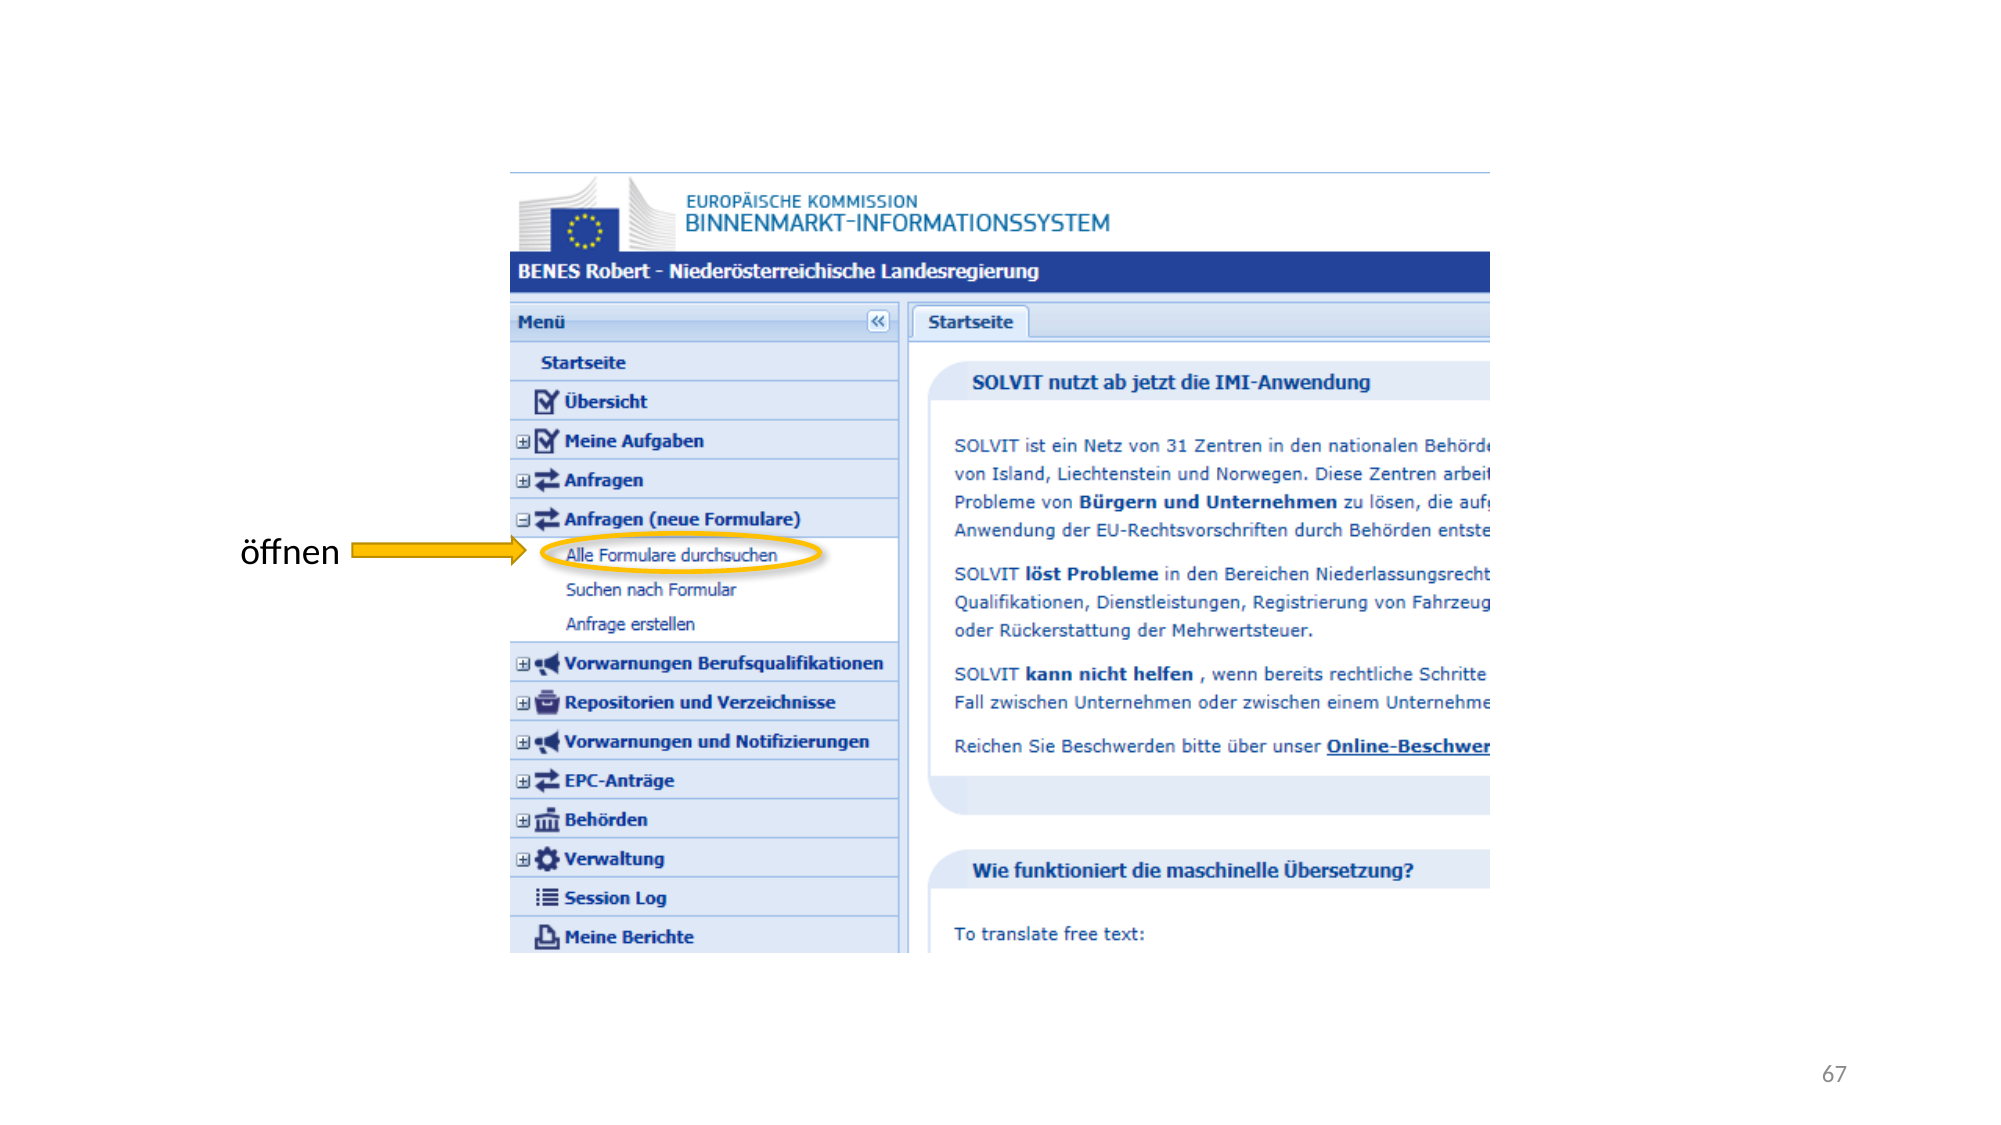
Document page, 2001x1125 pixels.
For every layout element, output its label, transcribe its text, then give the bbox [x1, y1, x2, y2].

slide_number 67 [1412, 1042, 1863, 1103]
text_box öffnen [225, 519, 358, 580]
picture [510, 172, 1490, 953]
text_box [358, 542, 510, 558]
